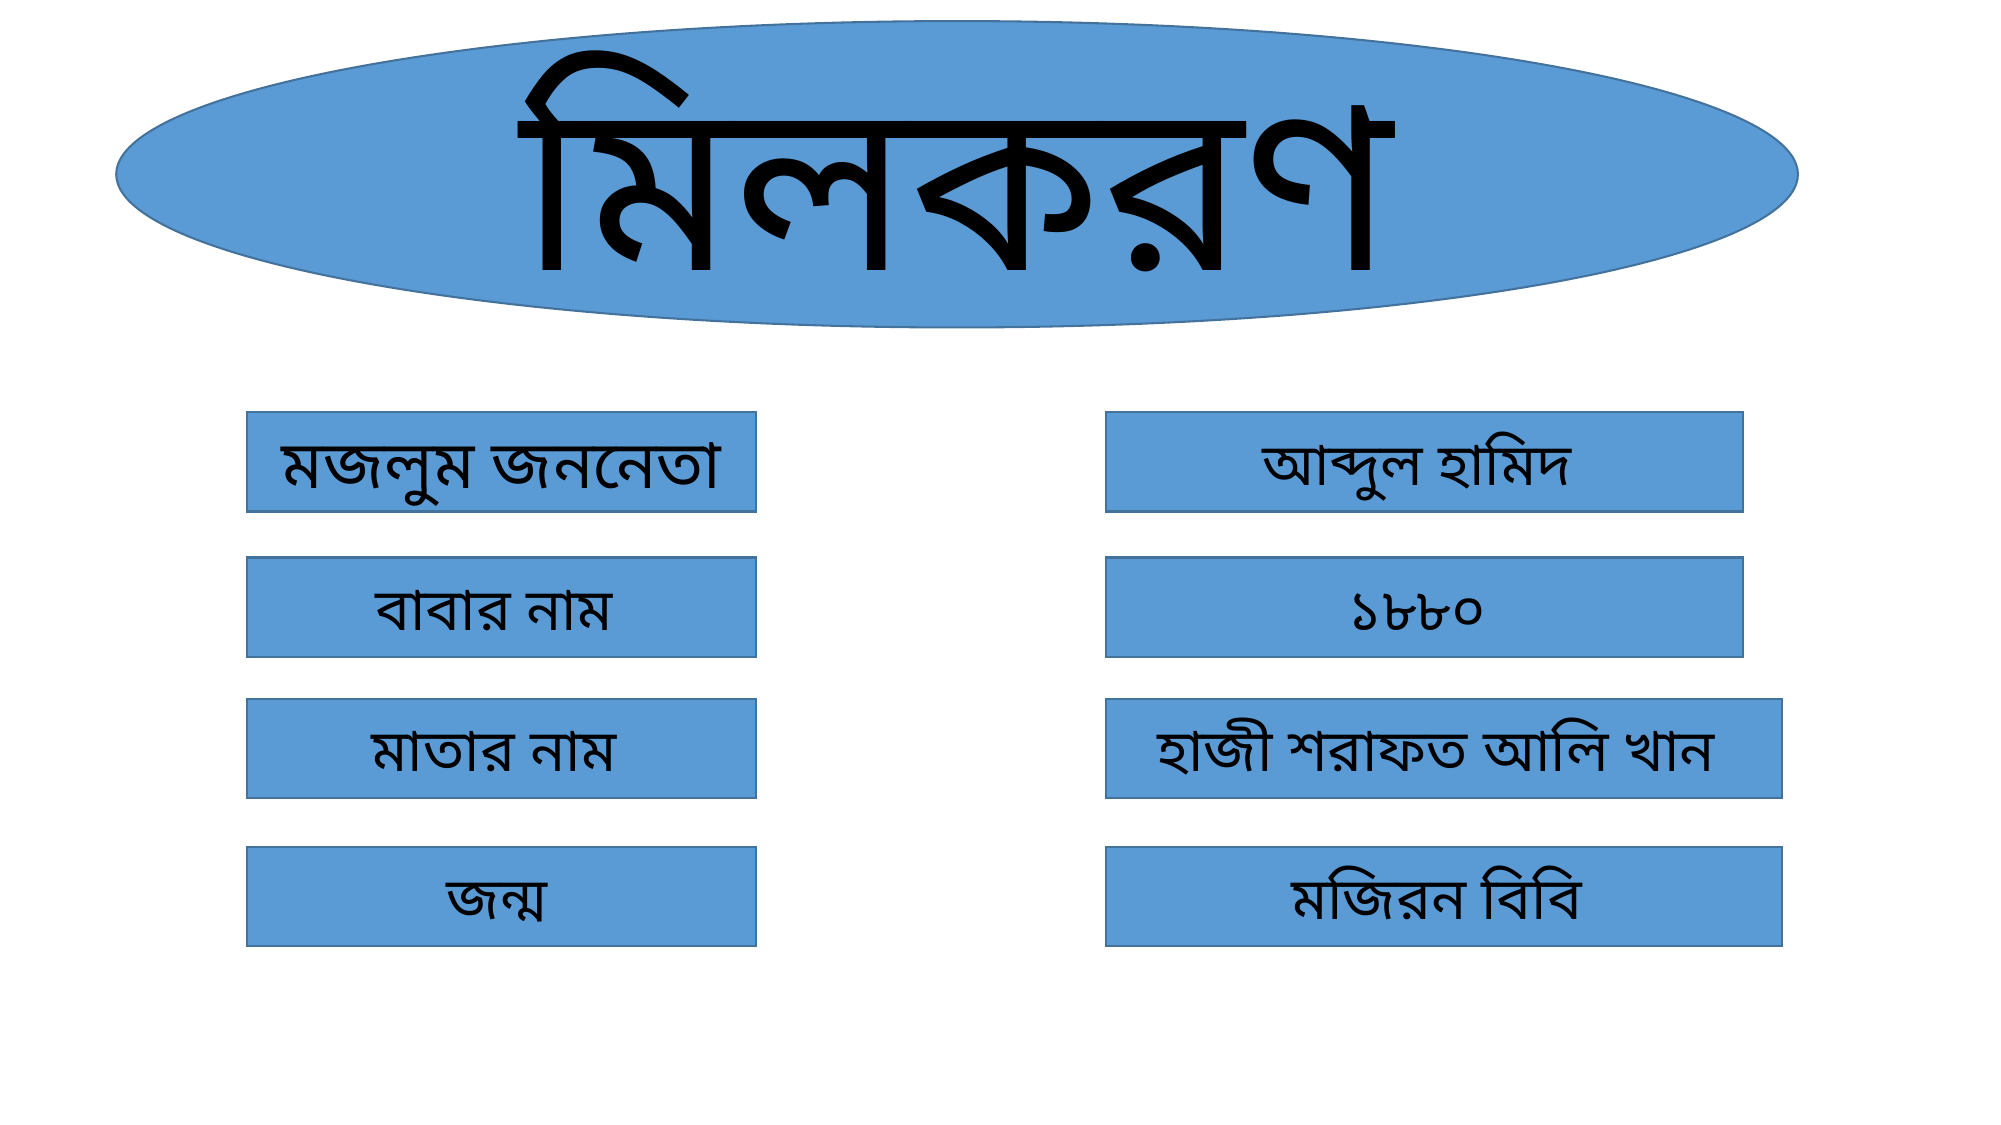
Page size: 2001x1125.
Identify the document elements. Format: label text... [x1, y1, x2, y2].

text_box মজলুম জননেতা [246, 411, 757, 513]
text_box মজিরন বিবি [1105, 846, 1783, 947]
text_box হাজী শরাফত আলি খান [1105, 698, 1783, 799]
text_box বাবার নাম [246, 556, 757, 658]
text_box ১৮৮০ [1105, 556, 1744, 658]
text_box আব্দুল হামিদ [1105, 411, 1744, 513]
text_box মিলকরণ [115, 20, 1799, 329]
text_box মাতার নাম [246, 698, 757, 799]
text_box জন্ম [246, 846, 757, 947]
